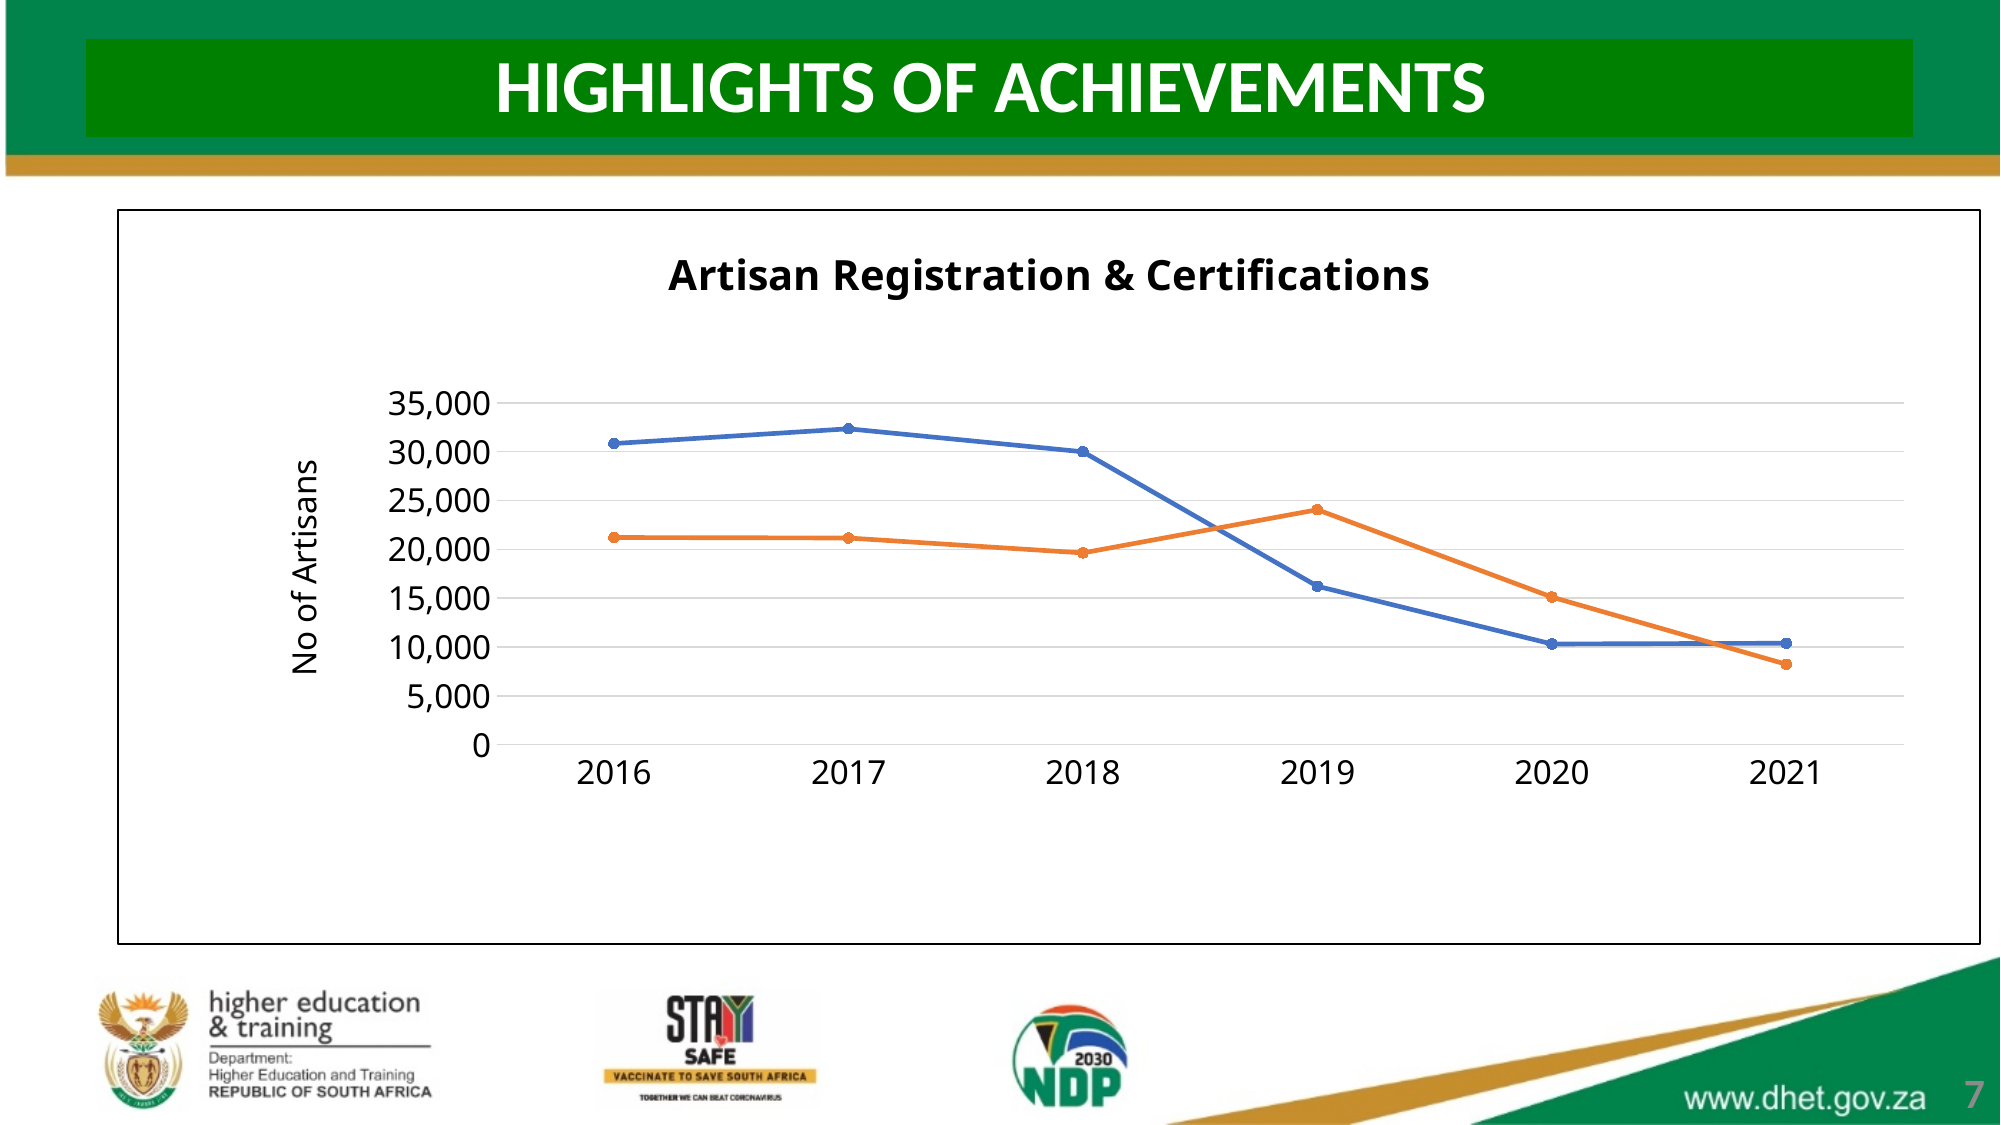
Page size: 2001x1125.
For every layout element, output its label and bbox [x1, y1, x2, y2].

picture [5, 0, 2000, 1125]
chart [116, 209, 1982, 946]
